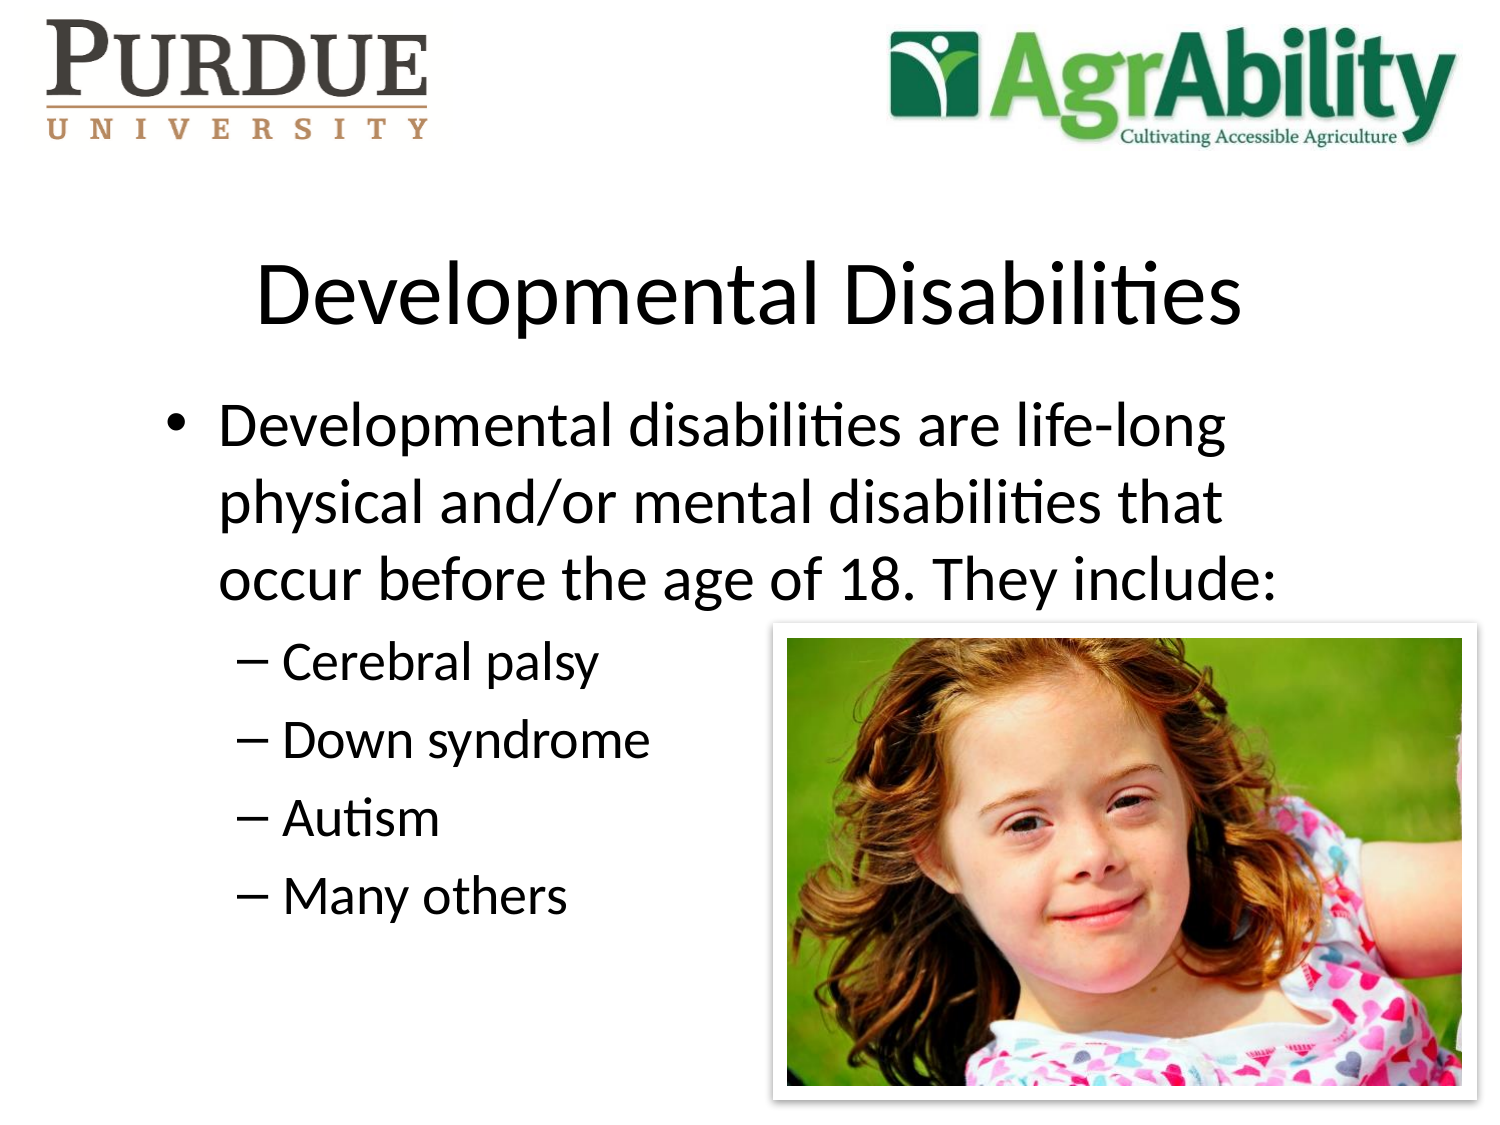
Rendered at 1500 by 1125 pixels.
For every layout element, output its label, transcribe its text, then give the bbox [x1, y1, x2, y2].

list Developmental disabilities are life-long physical and/or mental disabilities that occur before the age of 18. They include: Cerebral palsy Down syndrome Autism Many others [150, 375, 1350, 938]
picture [886, 24, 1463, 151]
title Developmental Disabilities [0, 212, 1500, 363]
picture [787, 637, 1463, 1086]
picture [24, 7, 453, 150]
